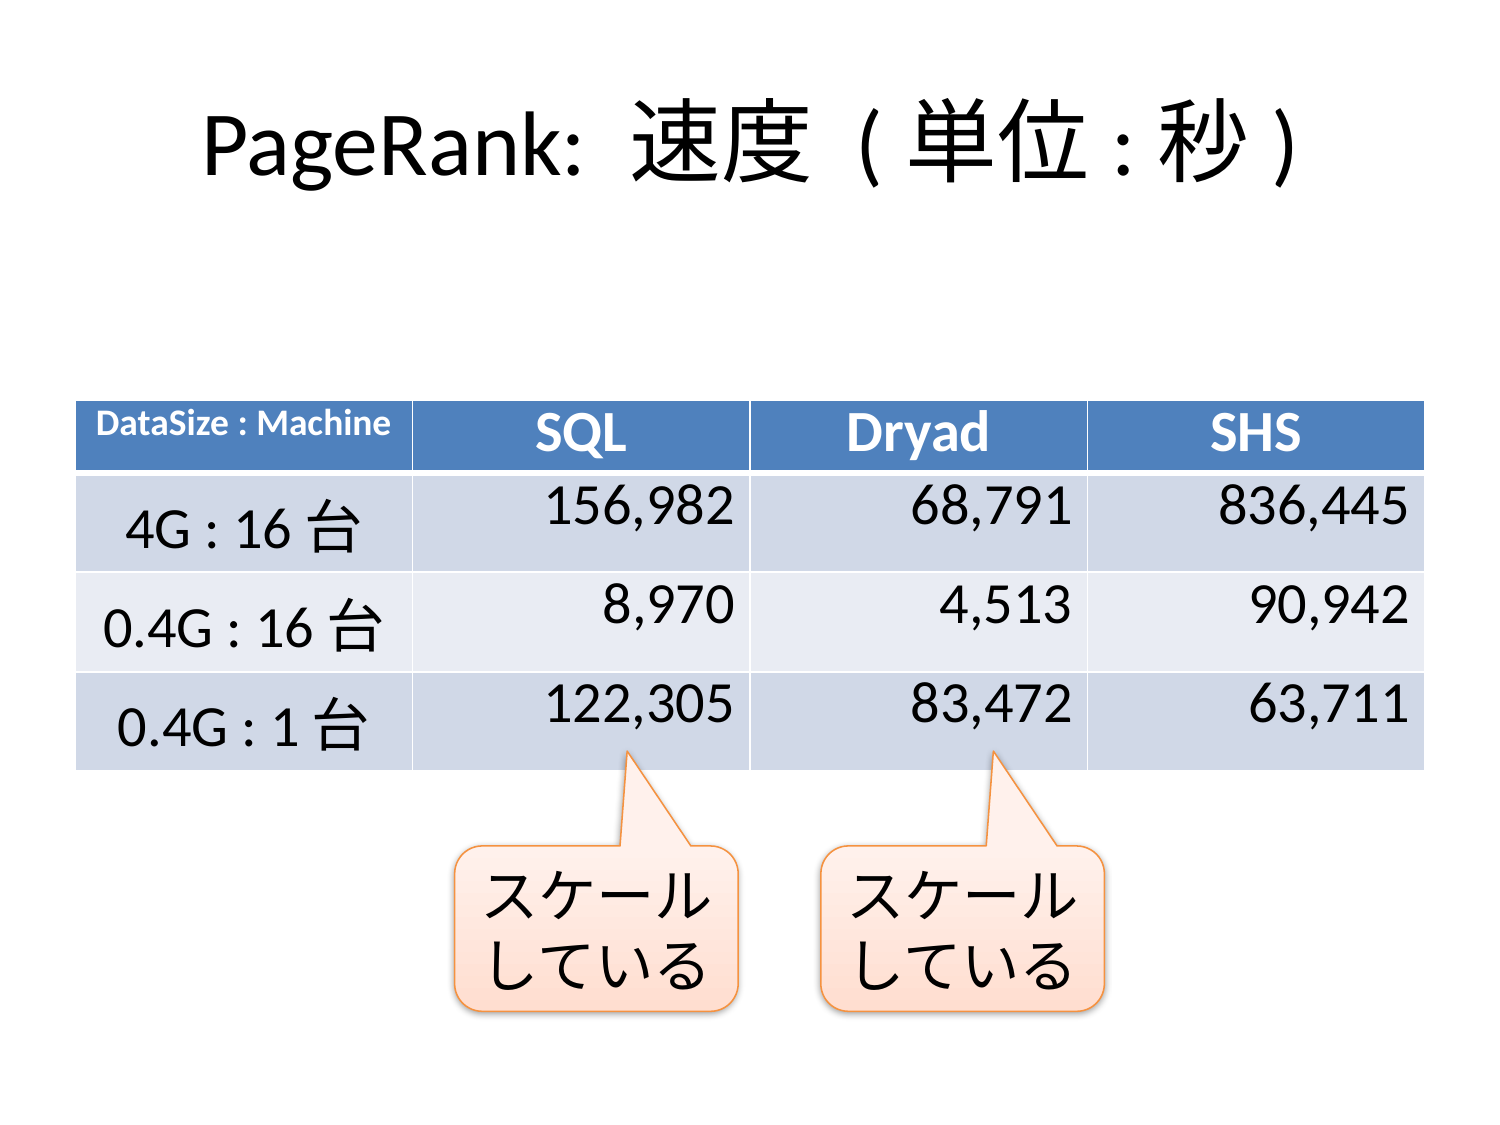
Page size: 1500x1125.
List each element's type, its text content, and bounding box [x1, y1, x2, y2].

table_cell 63,711 [1088, 673, 1424, 770]
table_cell 4G : 16台 [76, 476, 412, 571]
table_cell 0.4G : 16台 [76, 573, 412, 671]
table_cell 0.4G : 1台 [76, 673, 412, 770]
text_box スケール している [820, 750, 1106, 1013]
table_cell 68,791 [751, 476, 1087, 571]
table_header Dryad [751, 401, 1087, 470]
text_box スケール している [453, 750, 739, 1013]
table_cell 122,305 [413, 673, 749, 770]
table_header SQL [413, 401, 749, 470]
table_cell 156,982 [413, 476, 749, 571]
table_cell 8,970 [413, 573, 749, 671]
table_cell 4,513 [751, 573, 1087, 671]
table_cell 90,942 [1088, 573, 1424, 671]
title PageRank: 速度 (単位:秒) [75, 45, 1425, 233]
table_cell 83,472 [751, 673, 1087, 770]
table_cell 836,445 [1088, 476, 1424, 571]
table_header SHS [1088, 401, 1424, 470]
table_header DataSize : Machine [76, 401, 412, 470]
